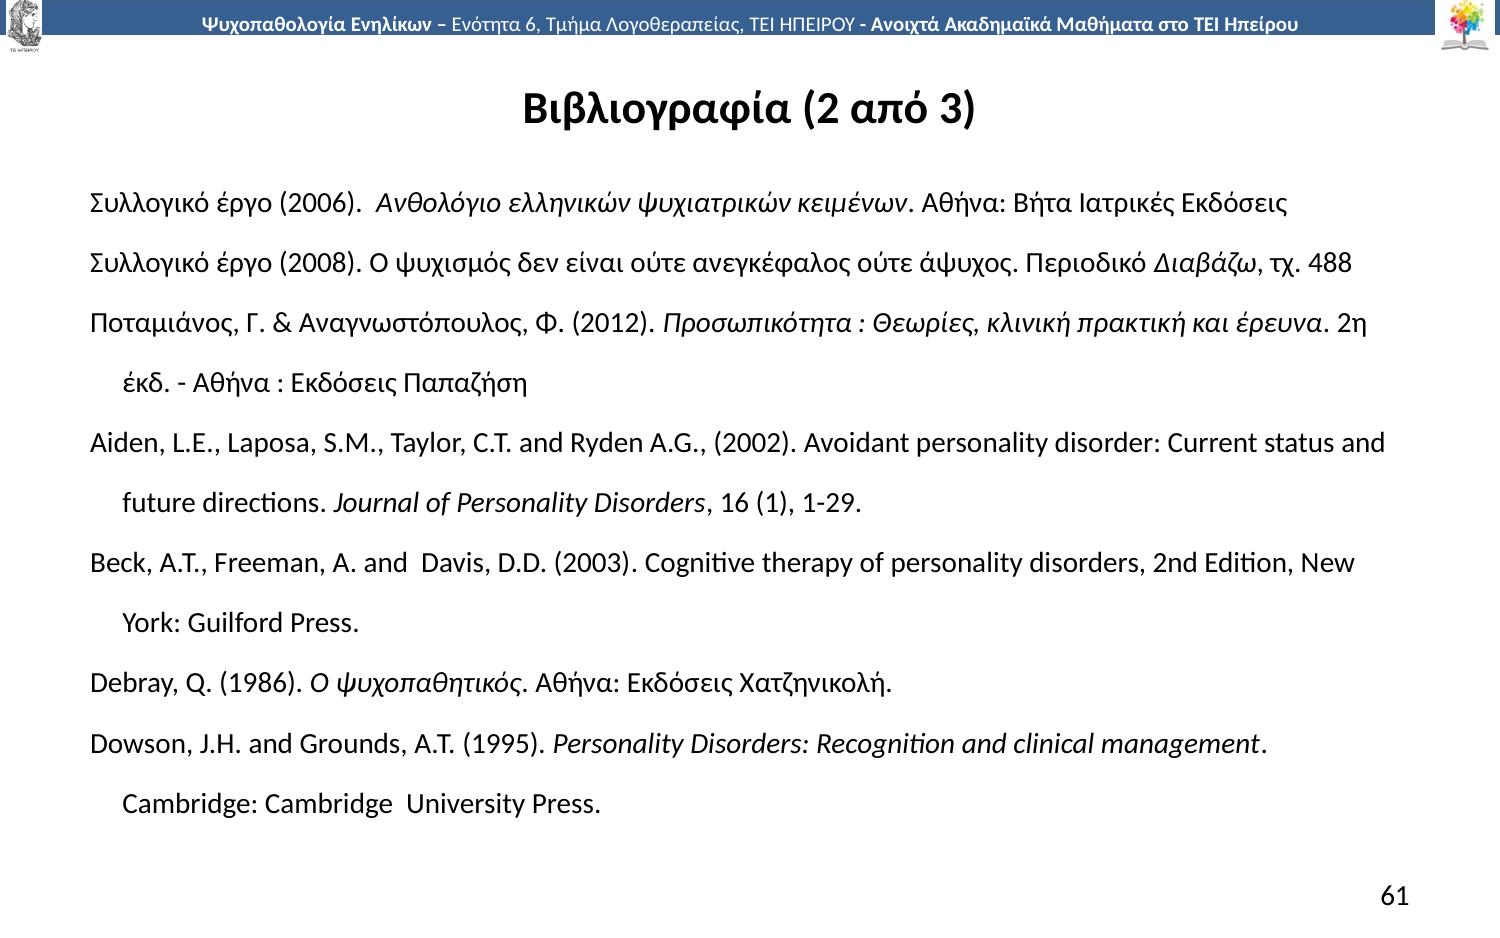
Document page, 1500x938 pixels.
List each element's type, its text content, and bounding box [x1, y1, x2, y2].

list Συλλογικό έργο (2006). Ανθολόγιο ελληνικών ψυχιατρικών κειμένων. Αθήνα: Βήτα Ιατρικές Εκδόσεις Συλλογικό έργο (2008). Ο ψυχισμός δεν είναι ούτε ανεγκέφαλος ούτε άψυχος. Περιοδικό Διαβάζω, τχ. 488 Ποταμιάνος, Γ. & Αναγνωστόπουλος, Φ. (2012). Προσωπικότητα : Θεωρίες, κλινική πρακτική και έρευνα. 2η έκδ. - Αθήνα : Εκδόσεις Παπαζήση Aiden, L.E., Laposa, S.M., Taylor, C.T. and Ryden A.G., (2002). Avoidant personality disorder: Current status and future directions. Journal of Personality Disorders, 16 (1), 1-29. Beck, A.T., Freeman, A. and Davis, D.D. (2003). Cognitive therapy of personality disorders, 2nd Edition, New York: Guilford Press. Debray, Q. (1986). Ο ψυχοπαθητικός. Αθήνα: Εκδόσεις Χατζηνικολή. Dowson, J.H. and Grounds, Α.Τ. (1995). Personality Disorders: Recognition and clinical management. Cambridge: Cambridge University Press. [75, 175, 1425, 838]
slide_number 61 [1074, 868, 1425, 919]
title Βιβλιογραφία (2 από 3) [75, 70, 1425, 141]
picture [6, 0, 42, 54]
picture [1435, 0, 1495, 52]
